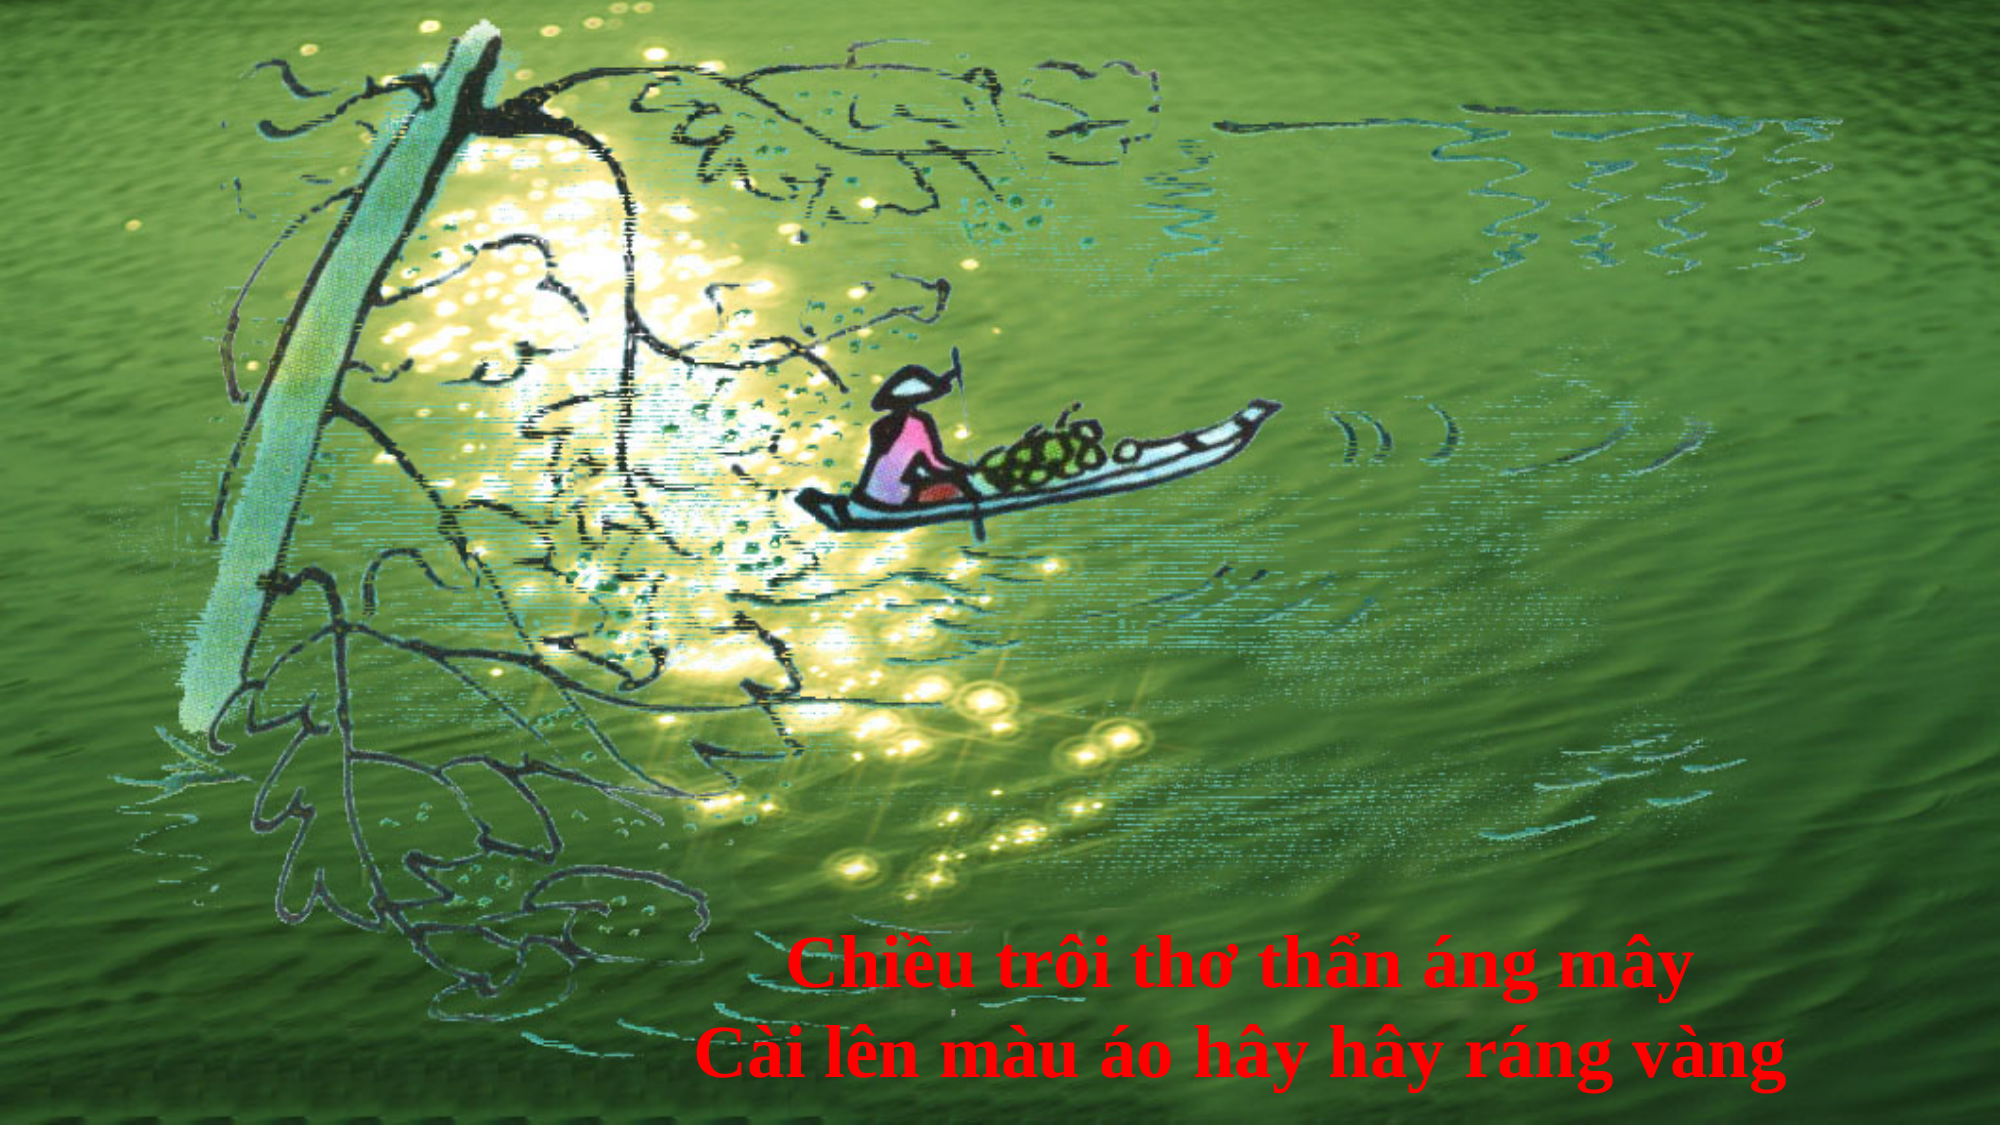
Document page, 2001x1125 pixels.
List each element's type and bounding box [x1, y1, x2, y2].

list [0, 0, 2000, 1125]
